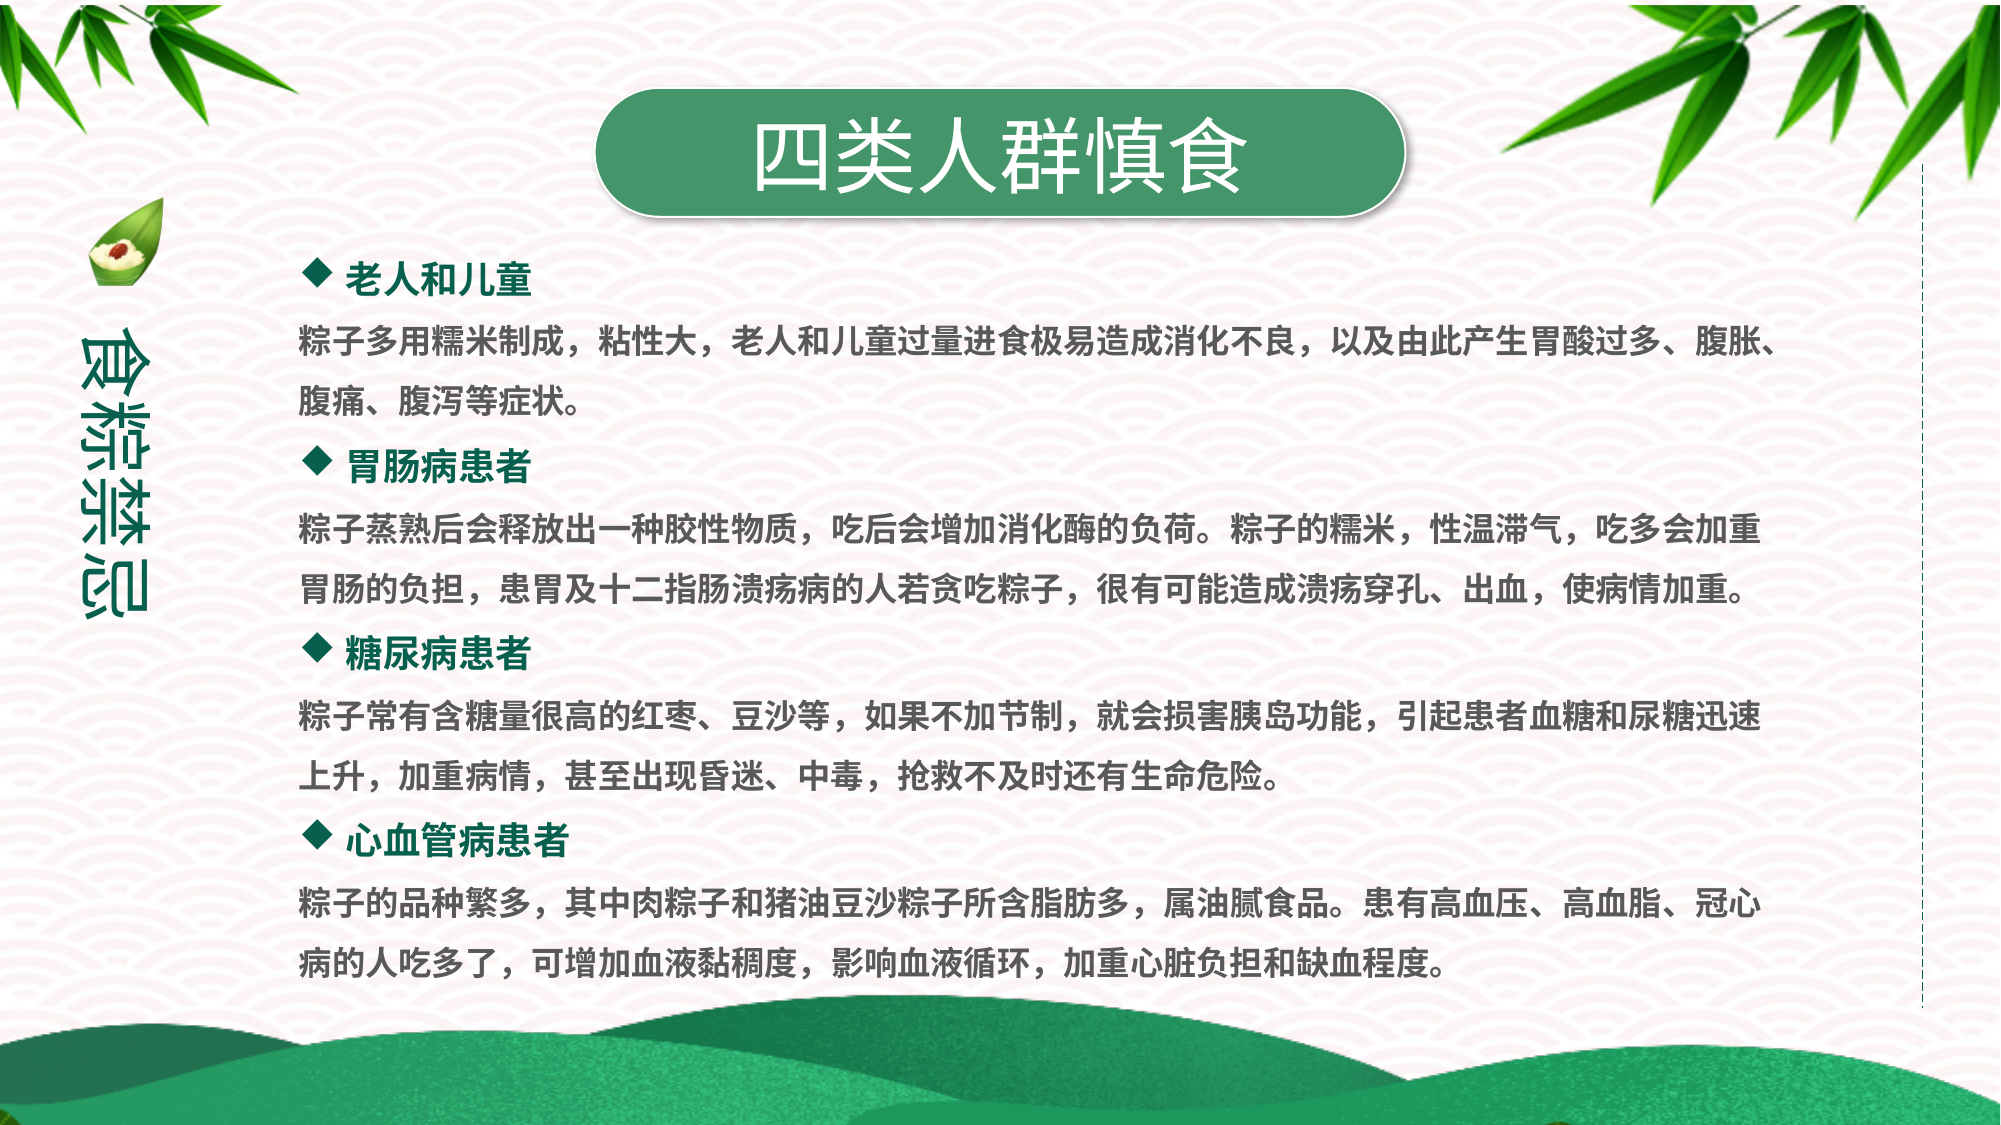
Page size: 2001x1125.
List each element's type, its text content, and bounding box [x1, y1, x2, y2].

text_box 食粽禁忌 [48, 310, 170, 688]
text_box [594, 87, 1406, 217]
picture [0, 0, 2001, 1125]
text_box 老人和儿童 粽子多用糯米制成，粘性大，老人和儿童过量进食极易造成消化不良，以及由此产生胃酸过多、腹胀、腹痛、腹泻等症状。 胃肠病患者 粽子蒸熟后会释放出一种胶性物质，吃后会增加消化酶的负荷。粽子的糯米，性温滞气，吃多会加重胃肠的负担，患胃及十二指肠溃疡病的人若贪吃粽子，很有可能造成溃疡穿孔、出血，使病情加重。 糖尿病患者 粽子常有含糖量很高的红枣、豆沙等，如果不加节制，就会损害胰岛功能，引起患者血糖和尿糖迅速上升，加重病情，甚至出现昏迷、中毒，抢救不及时还有生命危险。 心血管病患者 粽子的品种繁多，其中肉粽子和猪油豆沙粽子所含脂肪多，属油腻食品。患有高血压、高血脂、冠心病的人吃多了，可增加血液黏稠度，影响血液循环，加重心脏负担和缺血程度。 [284, 225, 1800, 990]
